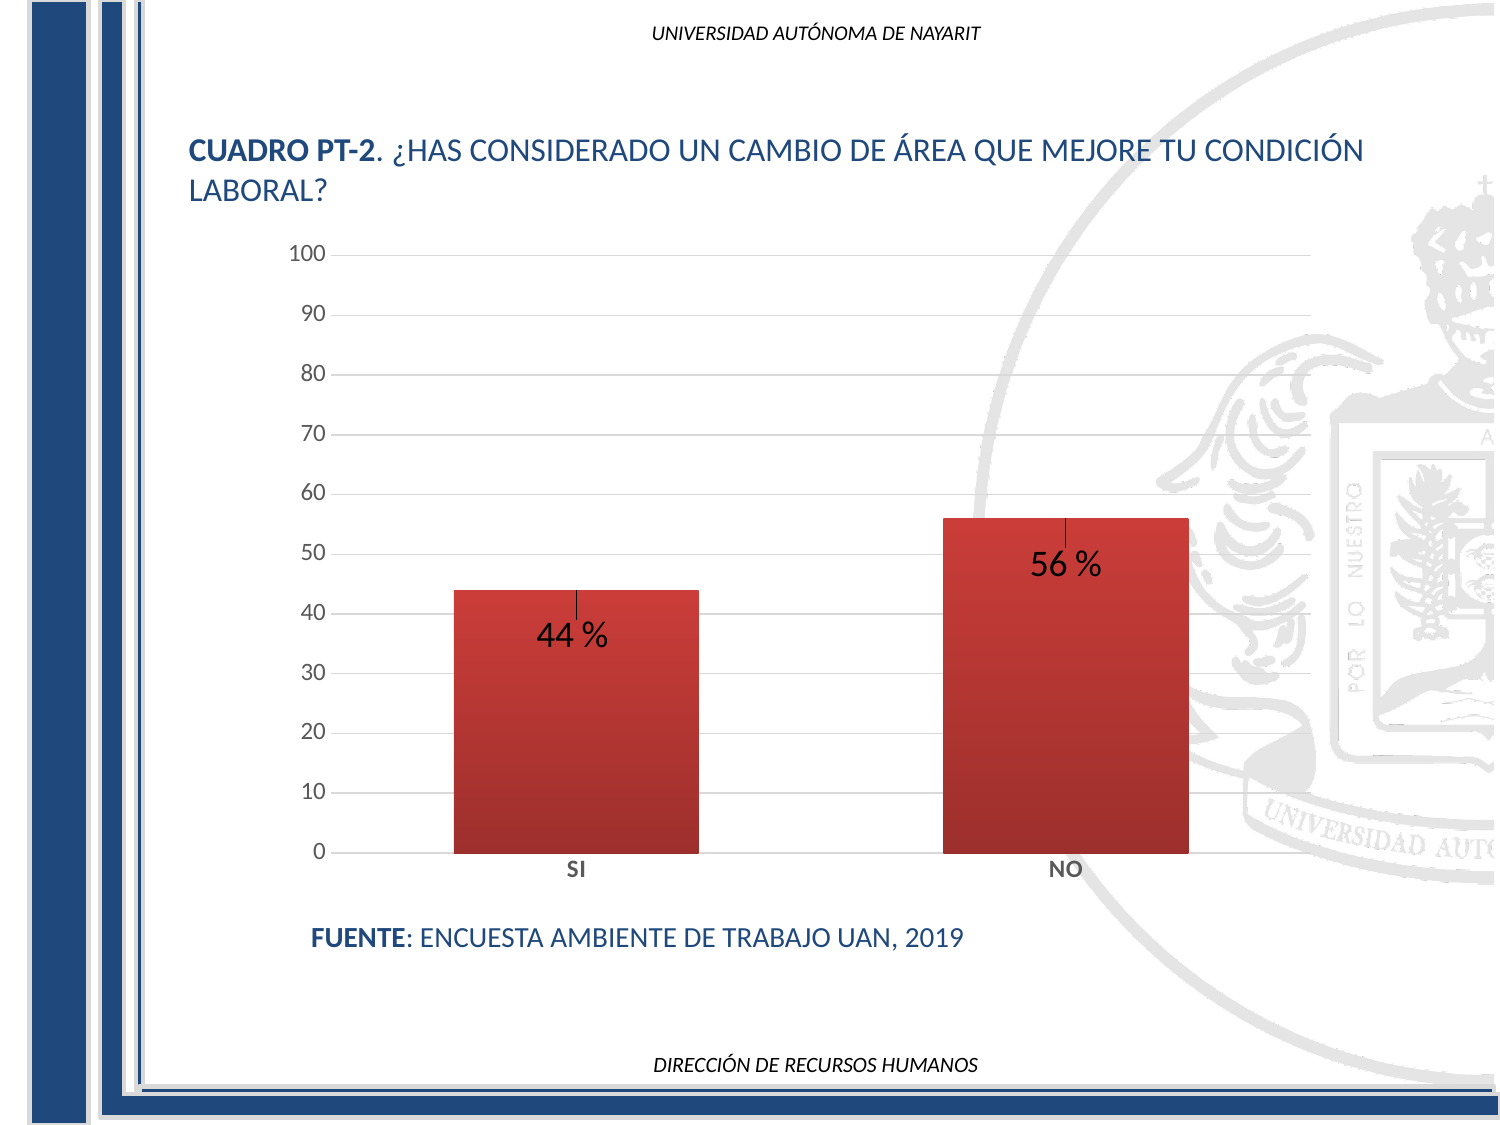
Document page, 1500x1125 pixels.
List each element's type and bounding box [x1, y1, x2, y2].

chart [266, 229, 1333, 898]
text_box [29, 0, 1500, 1125]
